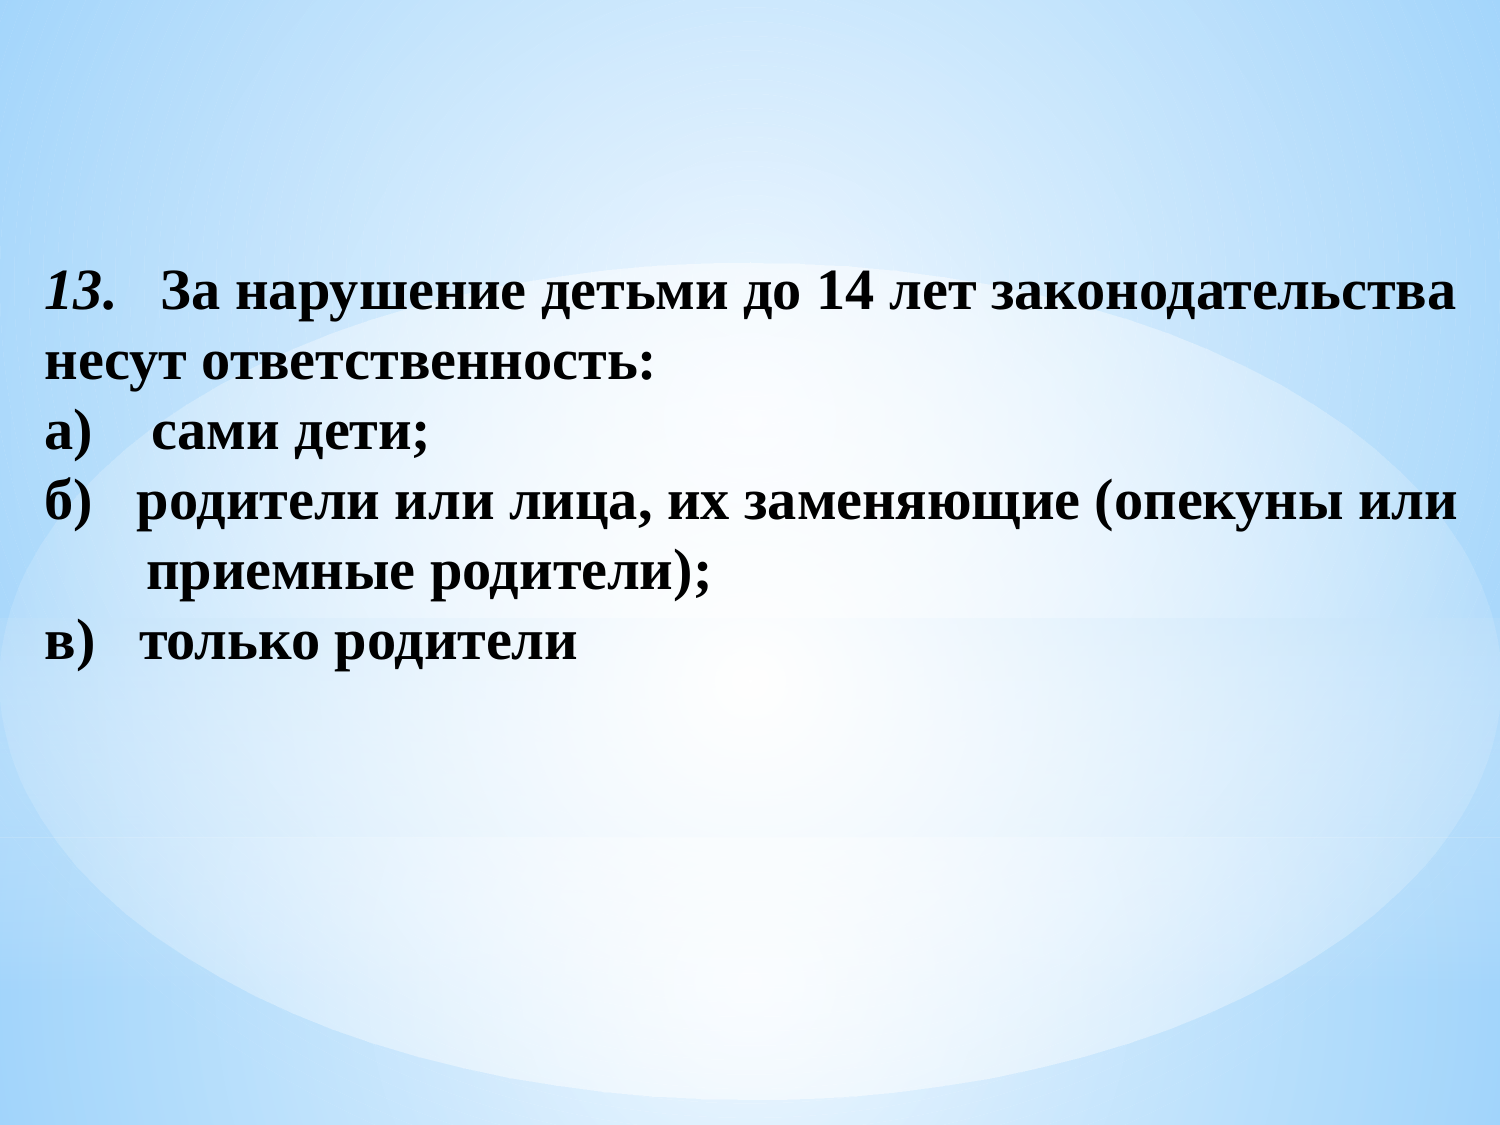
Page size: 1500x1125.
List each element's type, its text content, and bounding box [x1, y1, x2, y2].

text_box 13. За нарушение детьми до 14 лет законодательства несут ответственность: а) сами дети; б) родители или лица, их заменяющие (опекуны или приемные родители); в) только родители [29, 243, 1483, 679]
